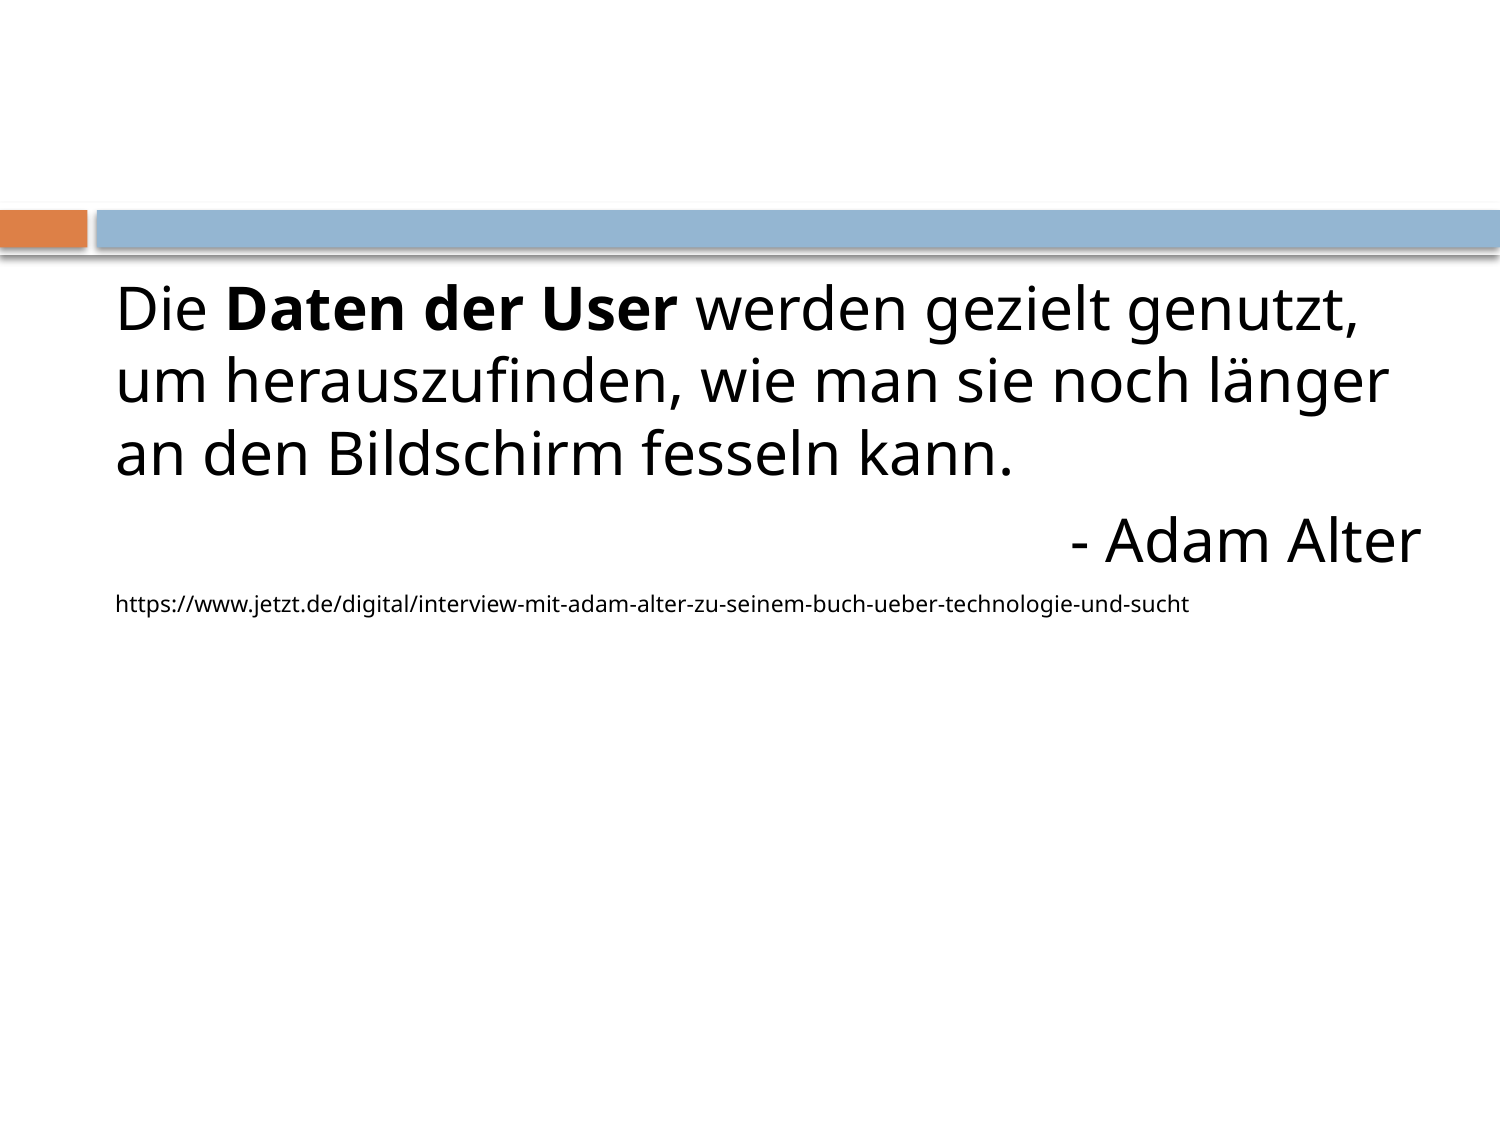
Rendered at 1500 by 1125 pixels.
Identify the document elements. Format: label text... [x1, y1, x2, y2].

list Die Daten der User werden gezielt genutzt, um herauszufinden, wie man sie noch länger an den Bildschirm fesseln kann. - Adam Alter https://www.jetzt.de/digital/interview-mit-adam-alter-zu-seinem-buch-ueber-technologie-und-sucht [100, 262, 1438, 1000]
